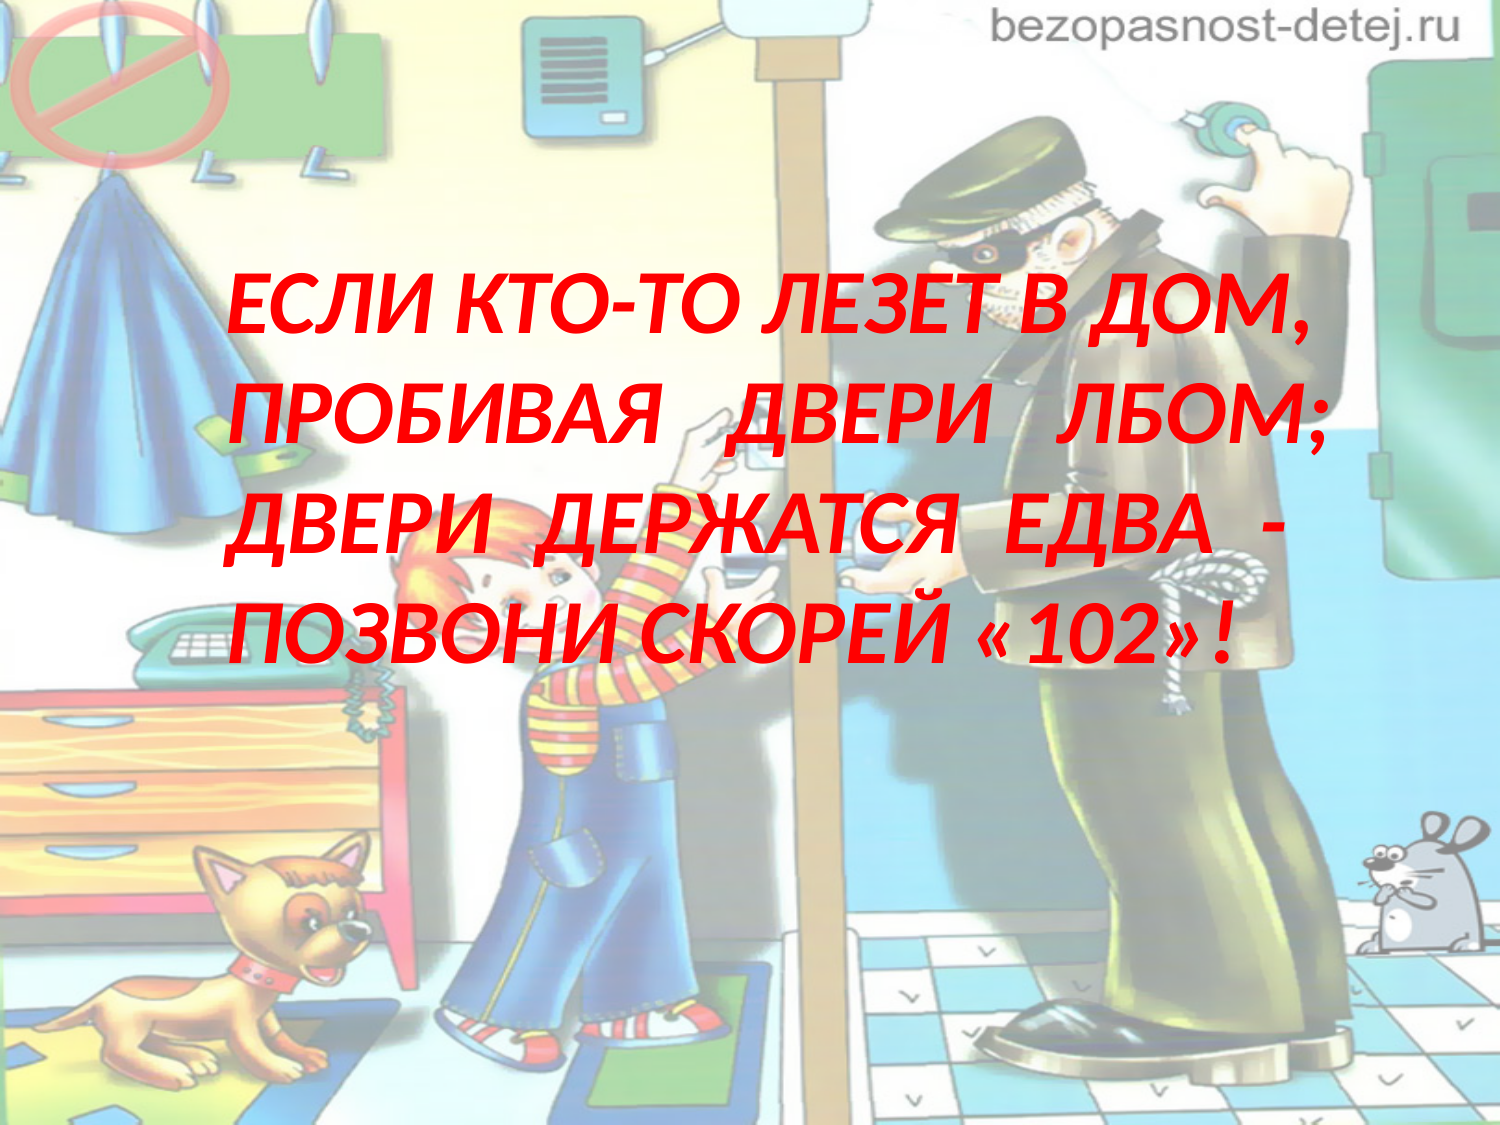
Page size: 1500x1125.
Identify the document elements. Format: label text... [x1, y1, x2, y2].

text_box ЕСЛИ КТО-ТО ЛЕЗЕТ В ДОМ, ПРОБИВАЯ ДВЕРИ ЛБОМ; ДВЕРИ ДЕРЖАТСЯ ЕДВА - ПОЗВОНИ СКОРЕЙ «102»! [210, 234, 1348, 689]
